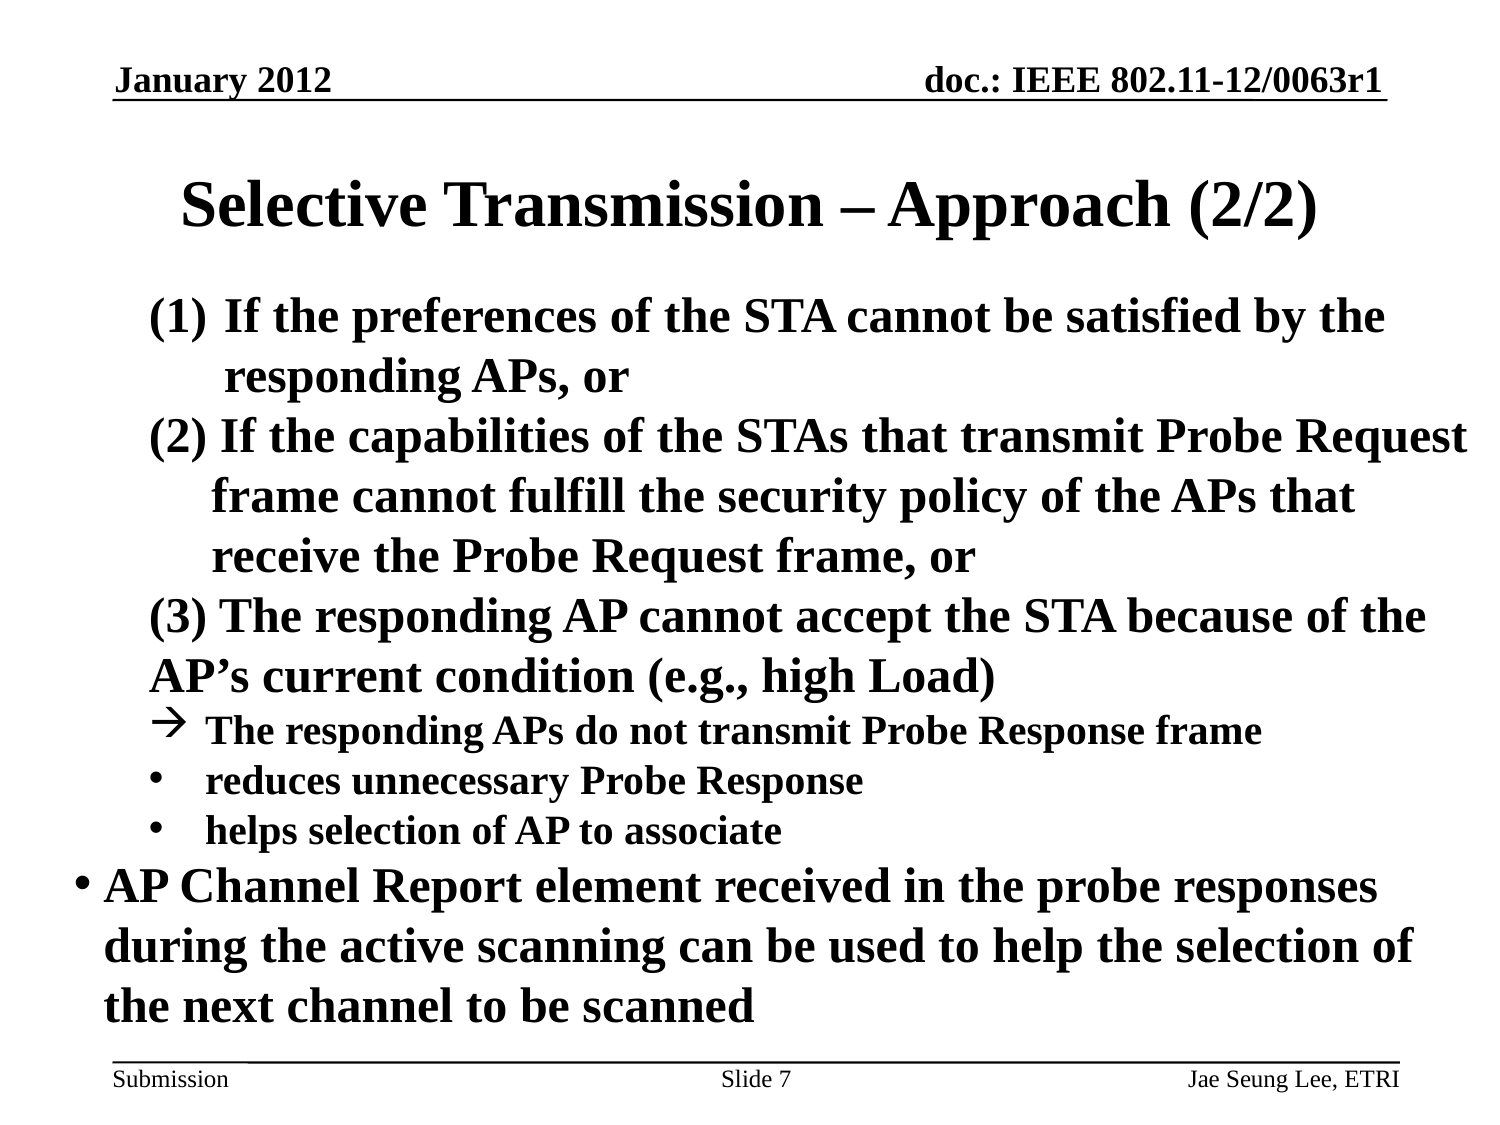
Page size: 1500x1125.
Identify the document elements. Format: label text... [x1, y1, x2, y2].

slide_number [114, 54, 335, 101]
title Selective Transmission – Approach (2/2) [112, 112, 1388, 275]
slide_number Slide 7 [712, 1061, 800, 1093]
text_box Jae Seung Lee, ETRI [1187, 1062, 1401, 1093]
text_box If the preferences of the STA cannot be satisfied by the responding APs, or (2) If the capabilities of the STAs that transmit Probe Request frame cannot fulfill the security policy of the APs that receive the Probe Request frame, or (3) The responding AP cannot accept the STA because of the AP’s current condition (e.g., high Load) The responding APs do not transmit Probe Response frame reduces unnecessary Probe Response helps selection of AP to associate AP Channel Report element received in the probe responses during the active scanning can be used to help the selection of the next channel to be scanned [59, 275, 1488, 1040]
